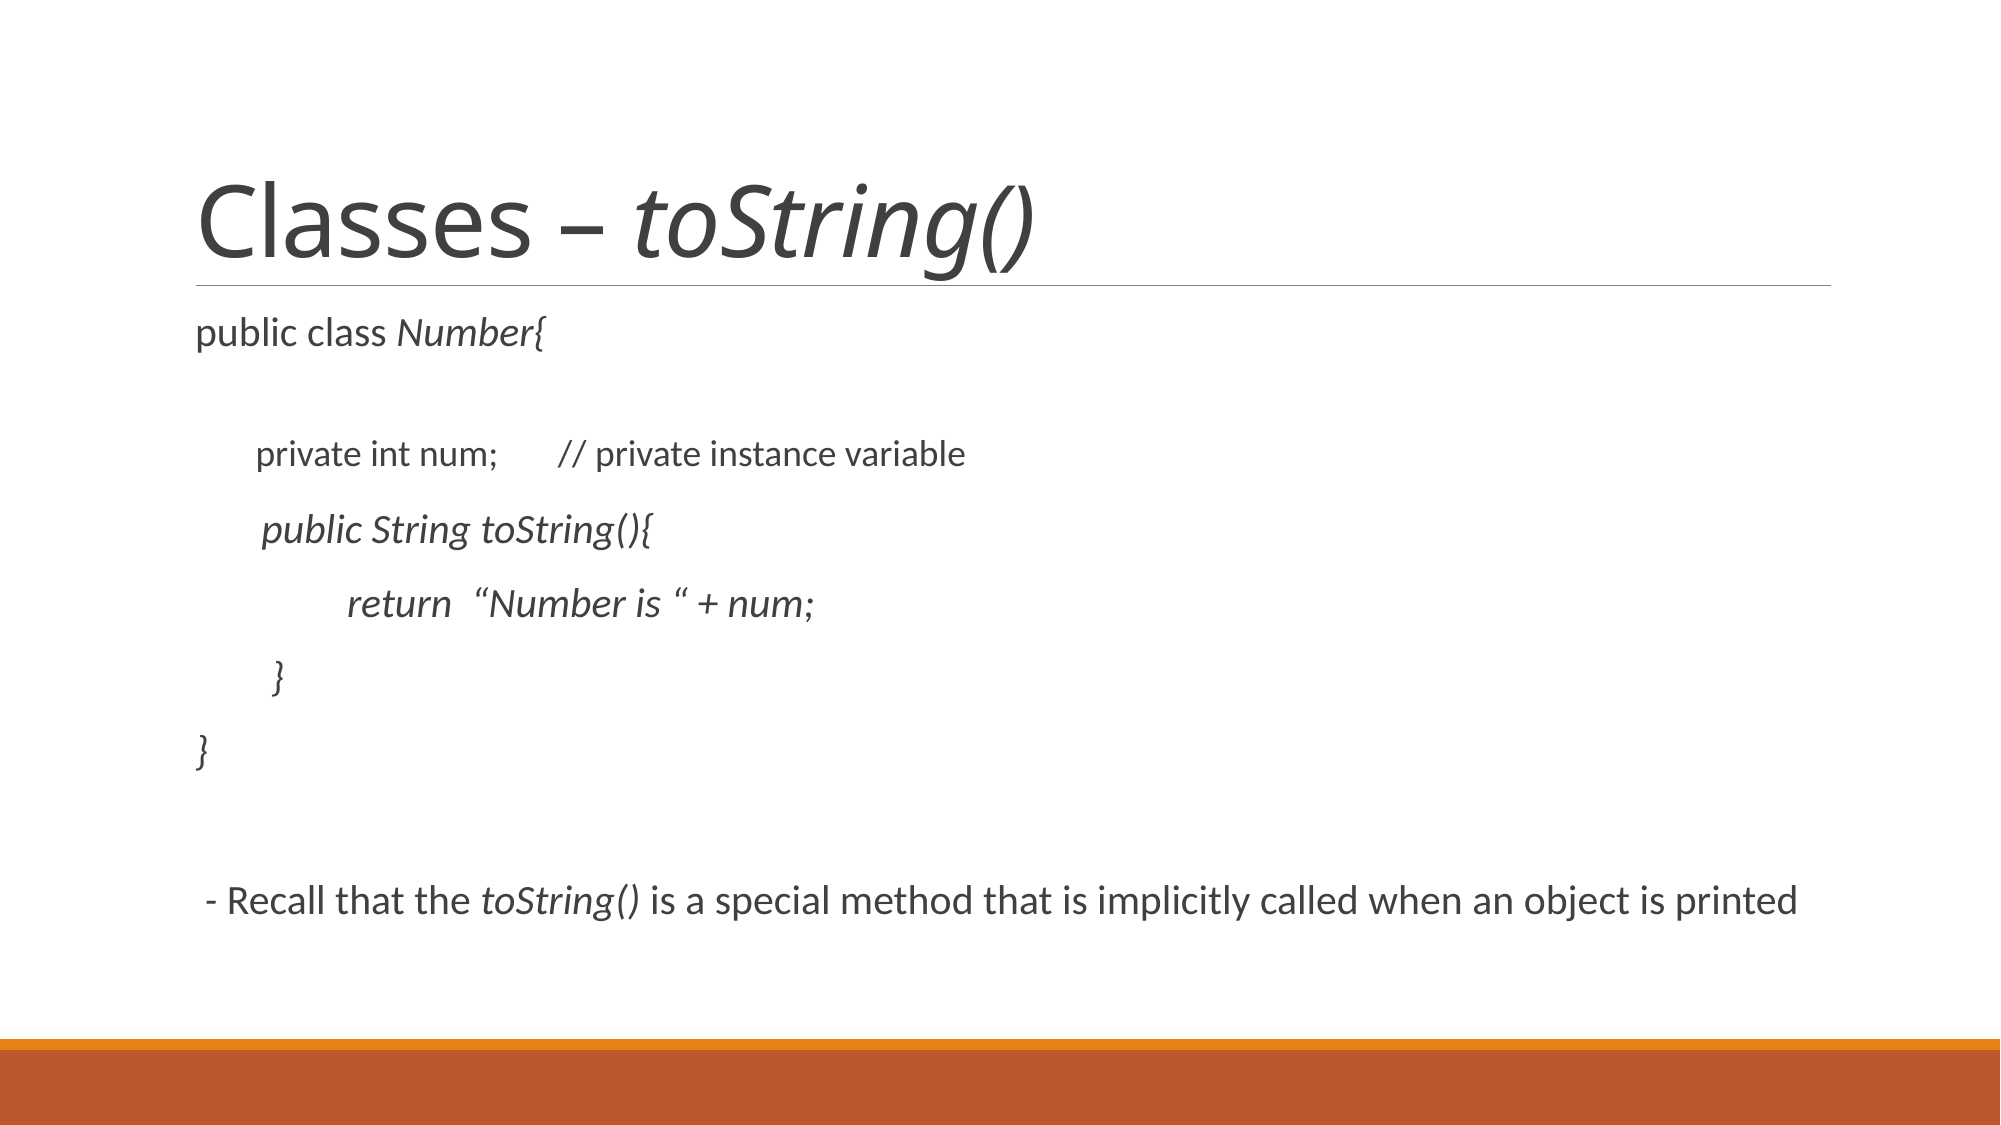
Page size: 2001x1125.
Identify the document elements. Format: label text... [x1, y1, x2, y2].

title Classes – toString() [180, 47, 1830, 285]
list public class Number{ private int num; // private instance variable public String toString(){ return “Number is “ + num; } } - Recall that the toString() is a special method that is implicitly called when an object is printed [180, 302, 1830, 963]
